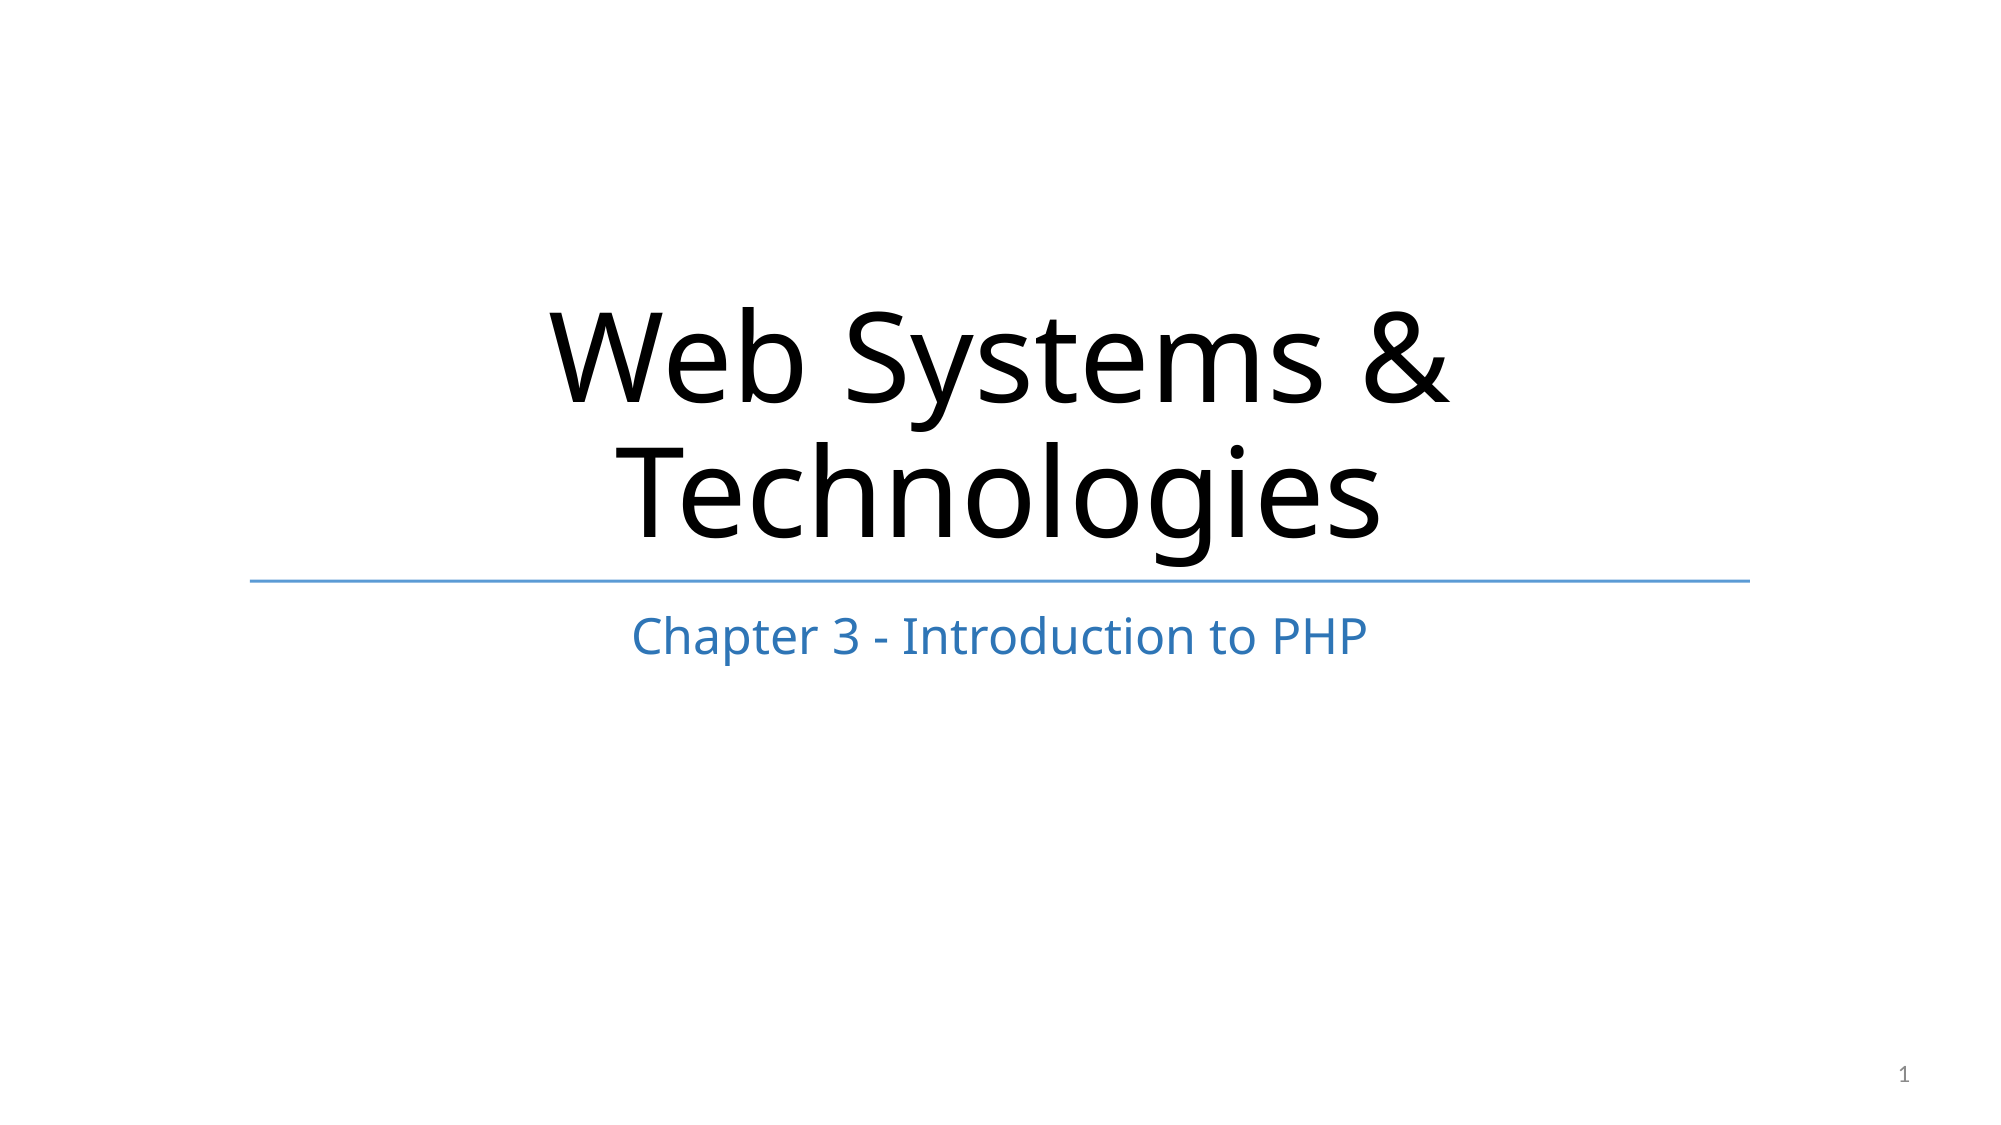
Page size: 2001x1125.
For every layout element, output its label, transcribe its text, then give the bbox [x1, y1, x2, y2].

subtitle Chapter 3 - Introduction to PHP [249, 604, 1750, 876]
slide_number 1 [1475, 1042, 1926, 1103]
title Web Systems & Technologies [249, 180, 1750, 572]
